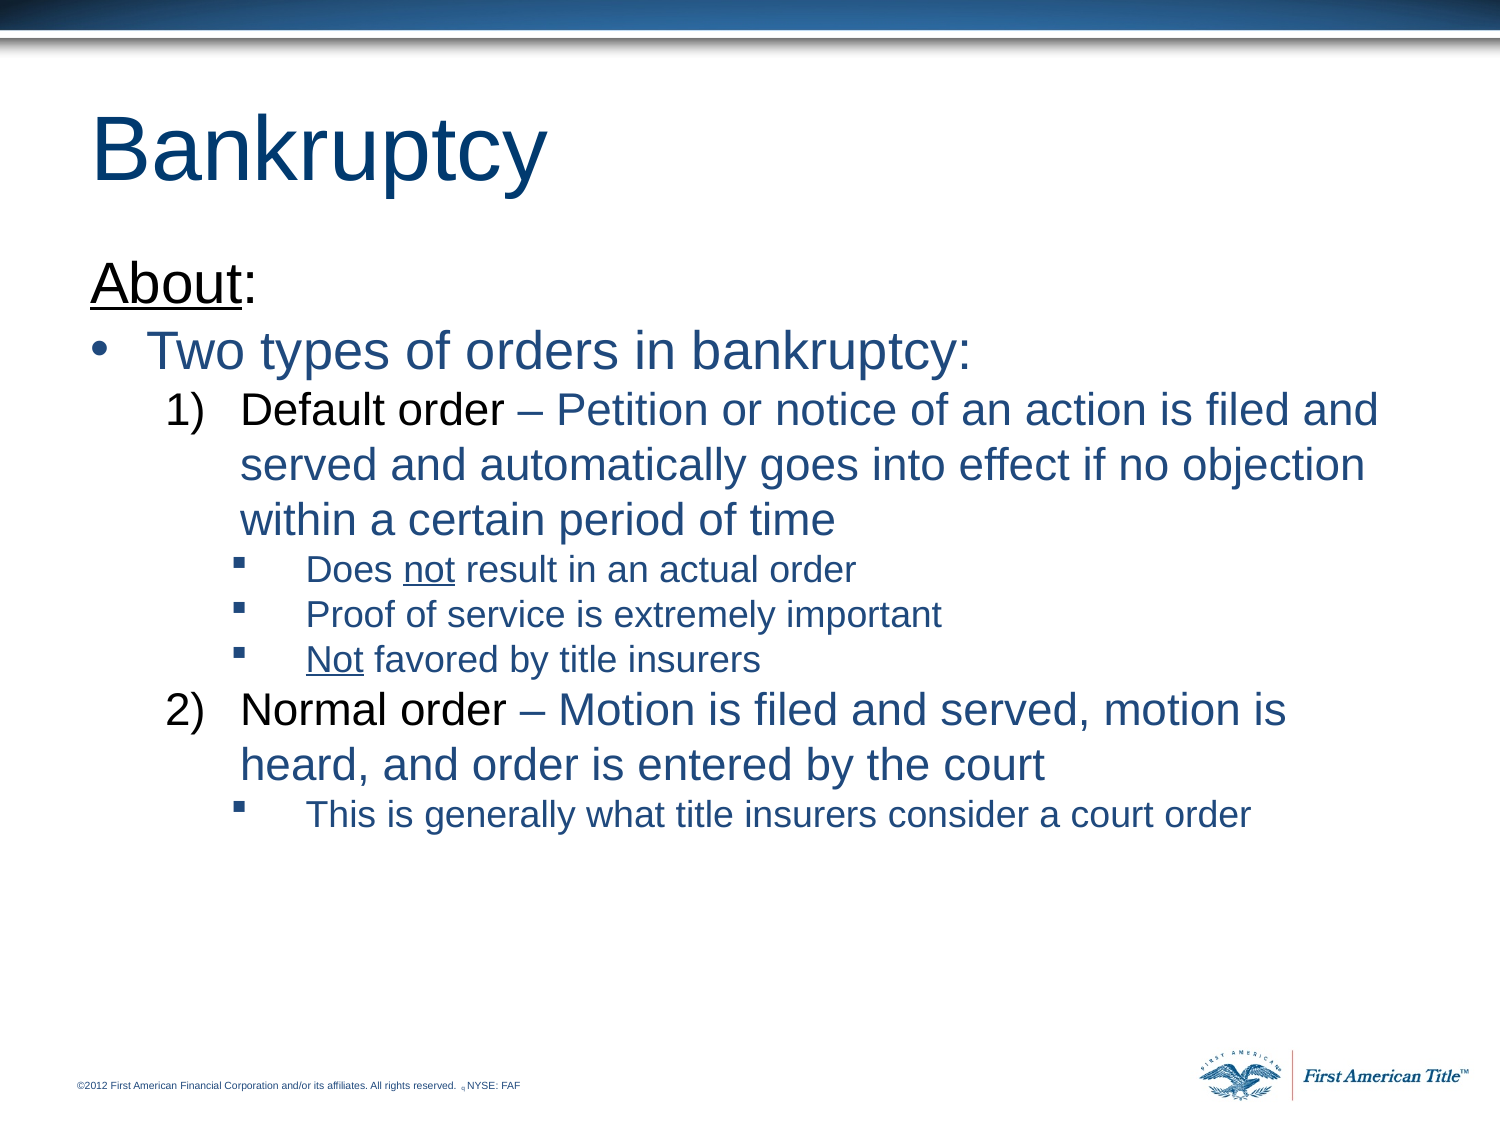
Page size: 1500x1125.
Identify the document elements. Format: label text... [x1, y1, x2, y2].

list About: Two types of orders in bankruptcy: Default order – Petition or notice of an action is filed and served and automatically goes into effect if no objection within a certain period of time Does not result in an actual order Proof of service is extremely important Not favored by title insurers Normal order – Motion is filed and served, motion is heard, and order is entered by the court This is generally what title insurers consider a court order [75, 237, 1425, 980]
picture [0, 0, 1500, 1125]
title Bankruptcy [75, 50, 1425, 237]
